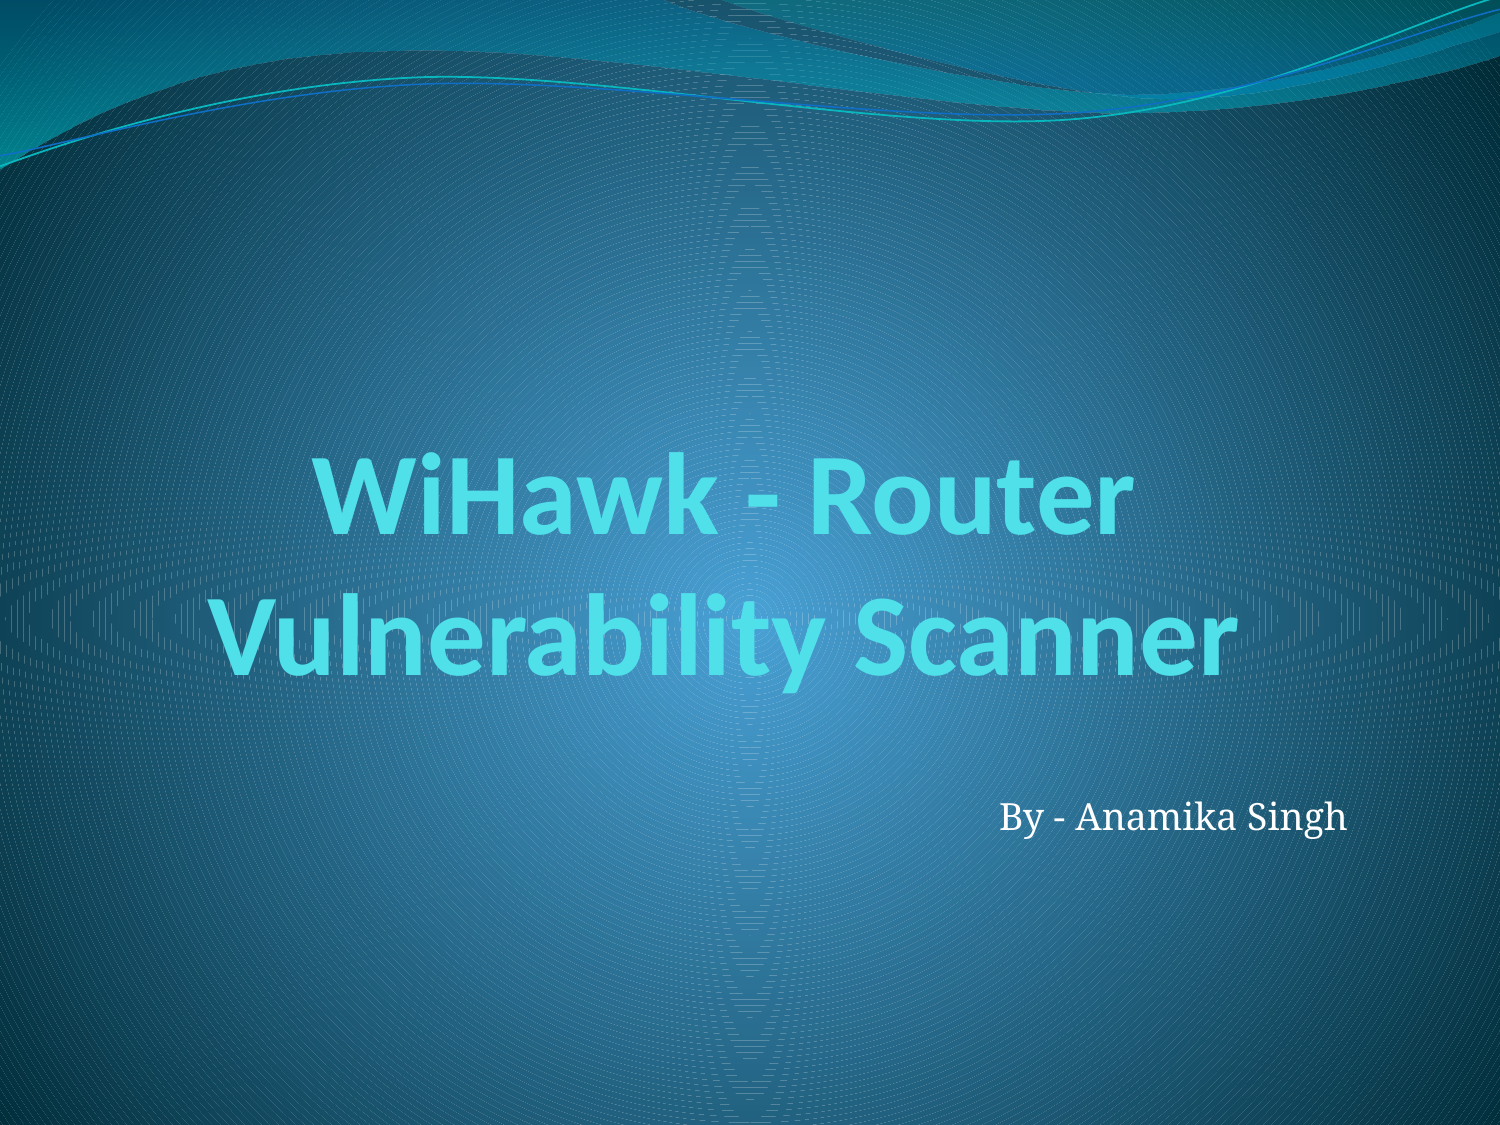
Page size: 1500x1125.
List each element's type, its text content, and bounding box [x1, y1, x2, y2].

text_box By - Anamika Singh [984, 785, 1383, 845]
title WiHawk - Router Vulnerability Scanner [82, 398, 1370, 699]
